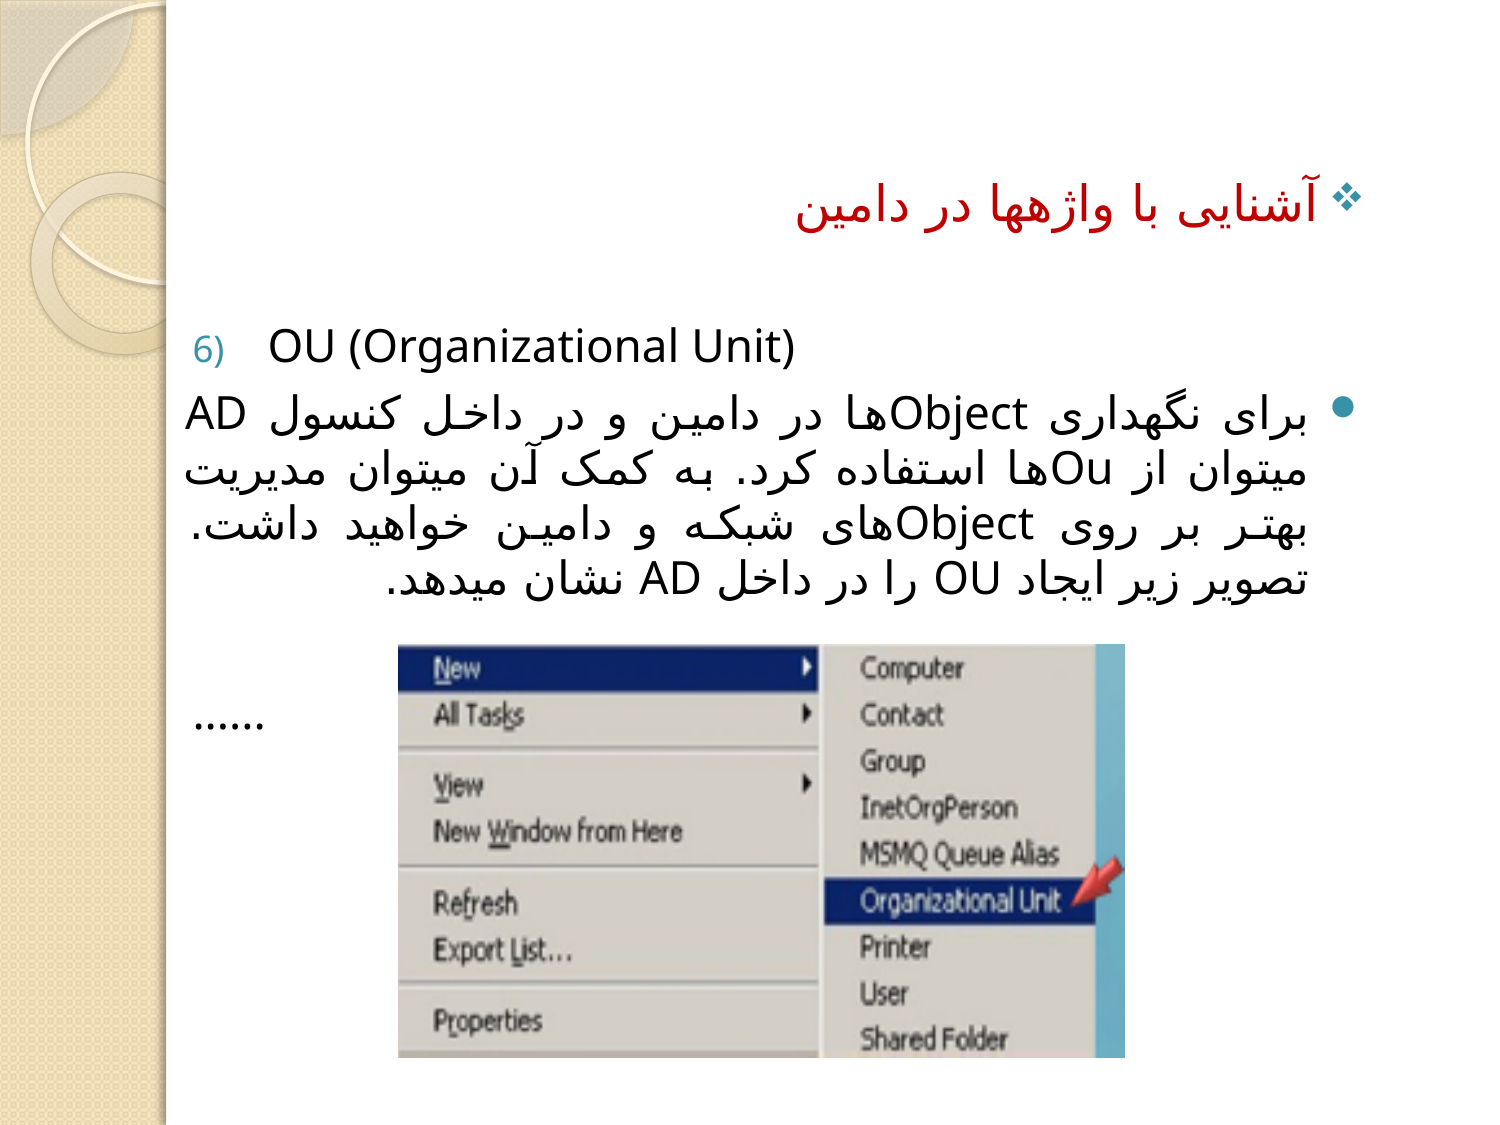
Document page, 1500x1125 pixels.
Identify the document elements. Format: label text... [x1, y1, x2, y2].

list آشنایی با واژه‏ها در دامین OU (Organizational Unit) برای نگهداری Objectها در دامین و در داخل کنسول AD می‏توان از Ouها استفاده کرد. به کمک آن می‏توان مدیریت بهتر بر روی Objectهای شبکه و دامین خواهید داشت. تصویر زیر ایجاد OU را در داخل AD نشان می‏دهد. ...... [163, 163, 1395, 809]
picture [398, 644, 1126, 1059]
